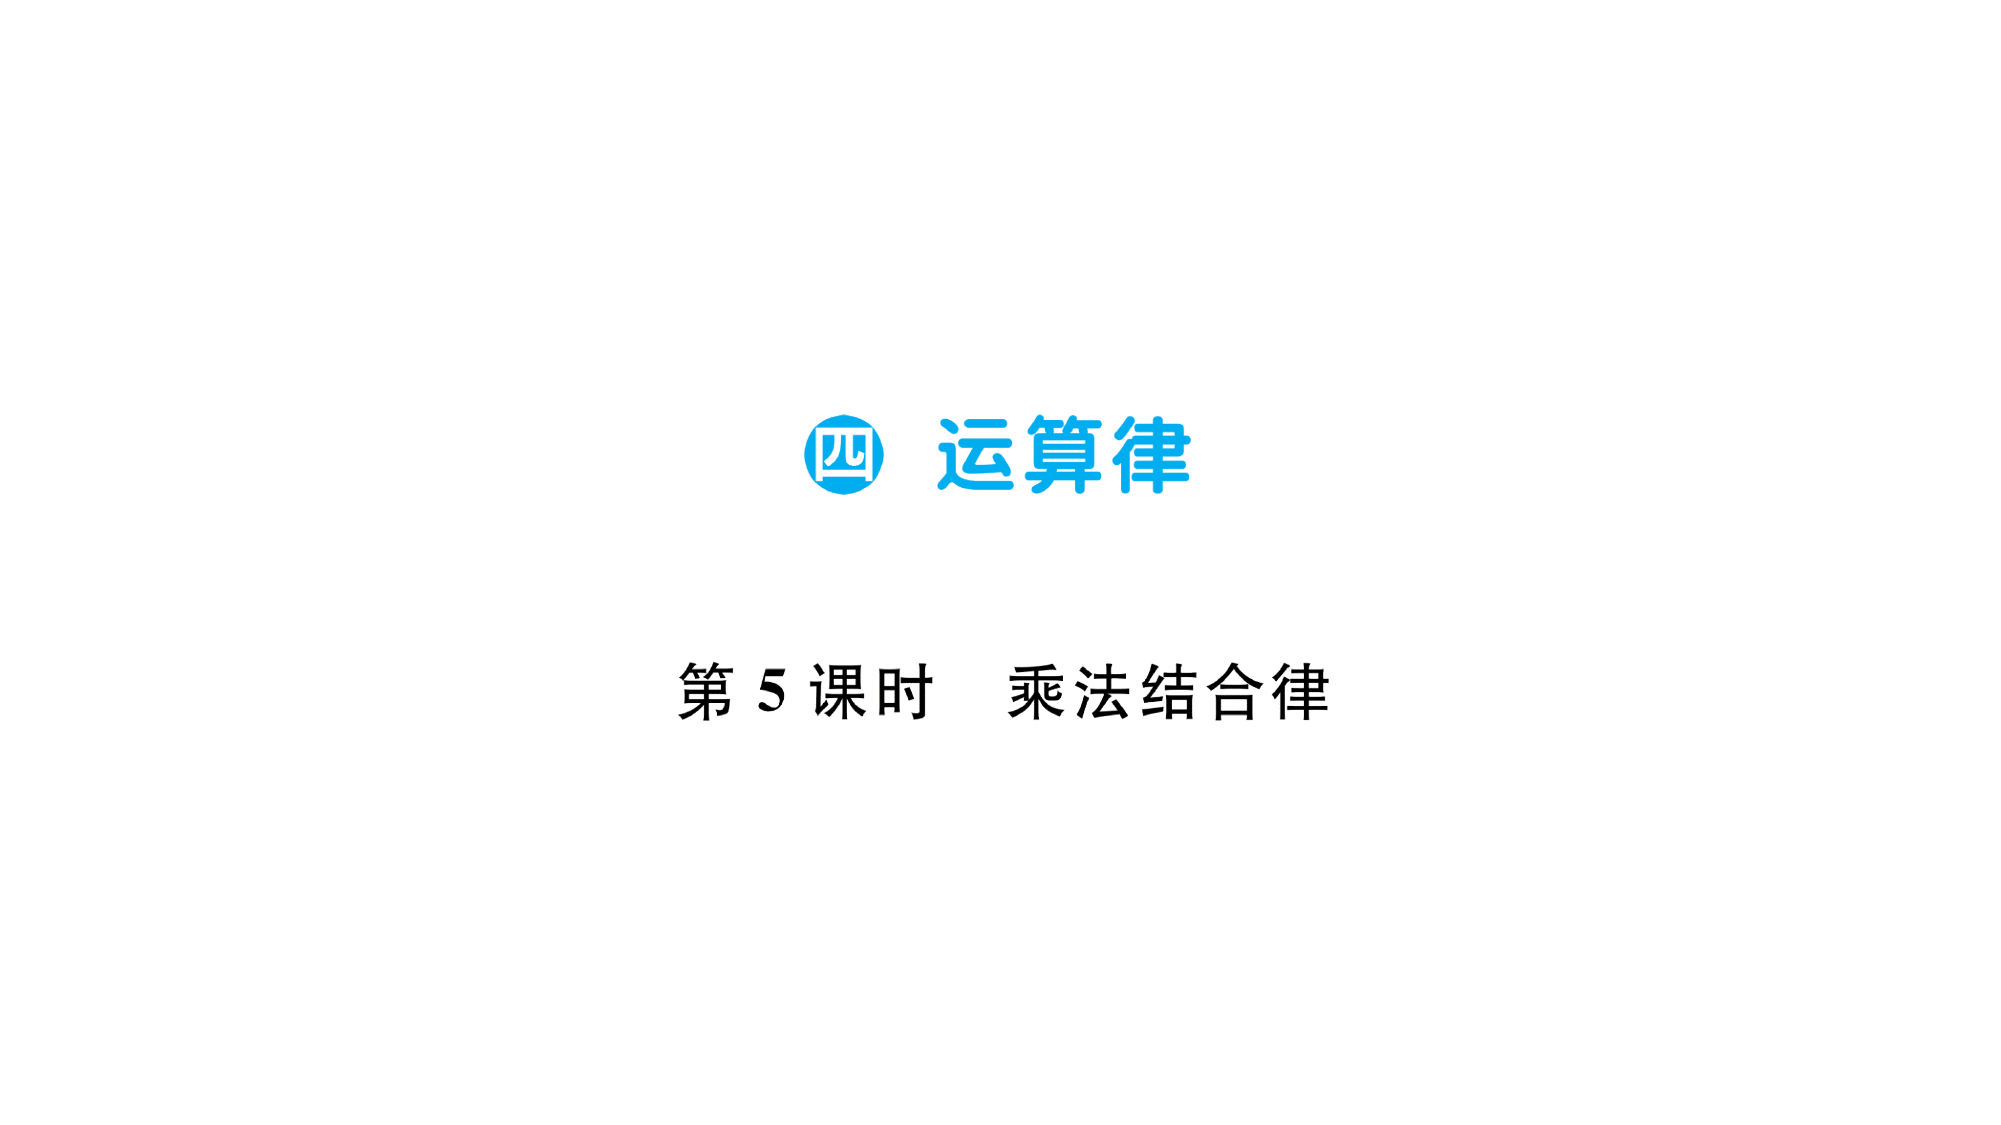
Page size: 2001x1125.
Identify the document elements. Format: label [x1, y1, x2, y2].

picture [800, 399, 1200, 510]
picture [674, 633, 1341, 742]
